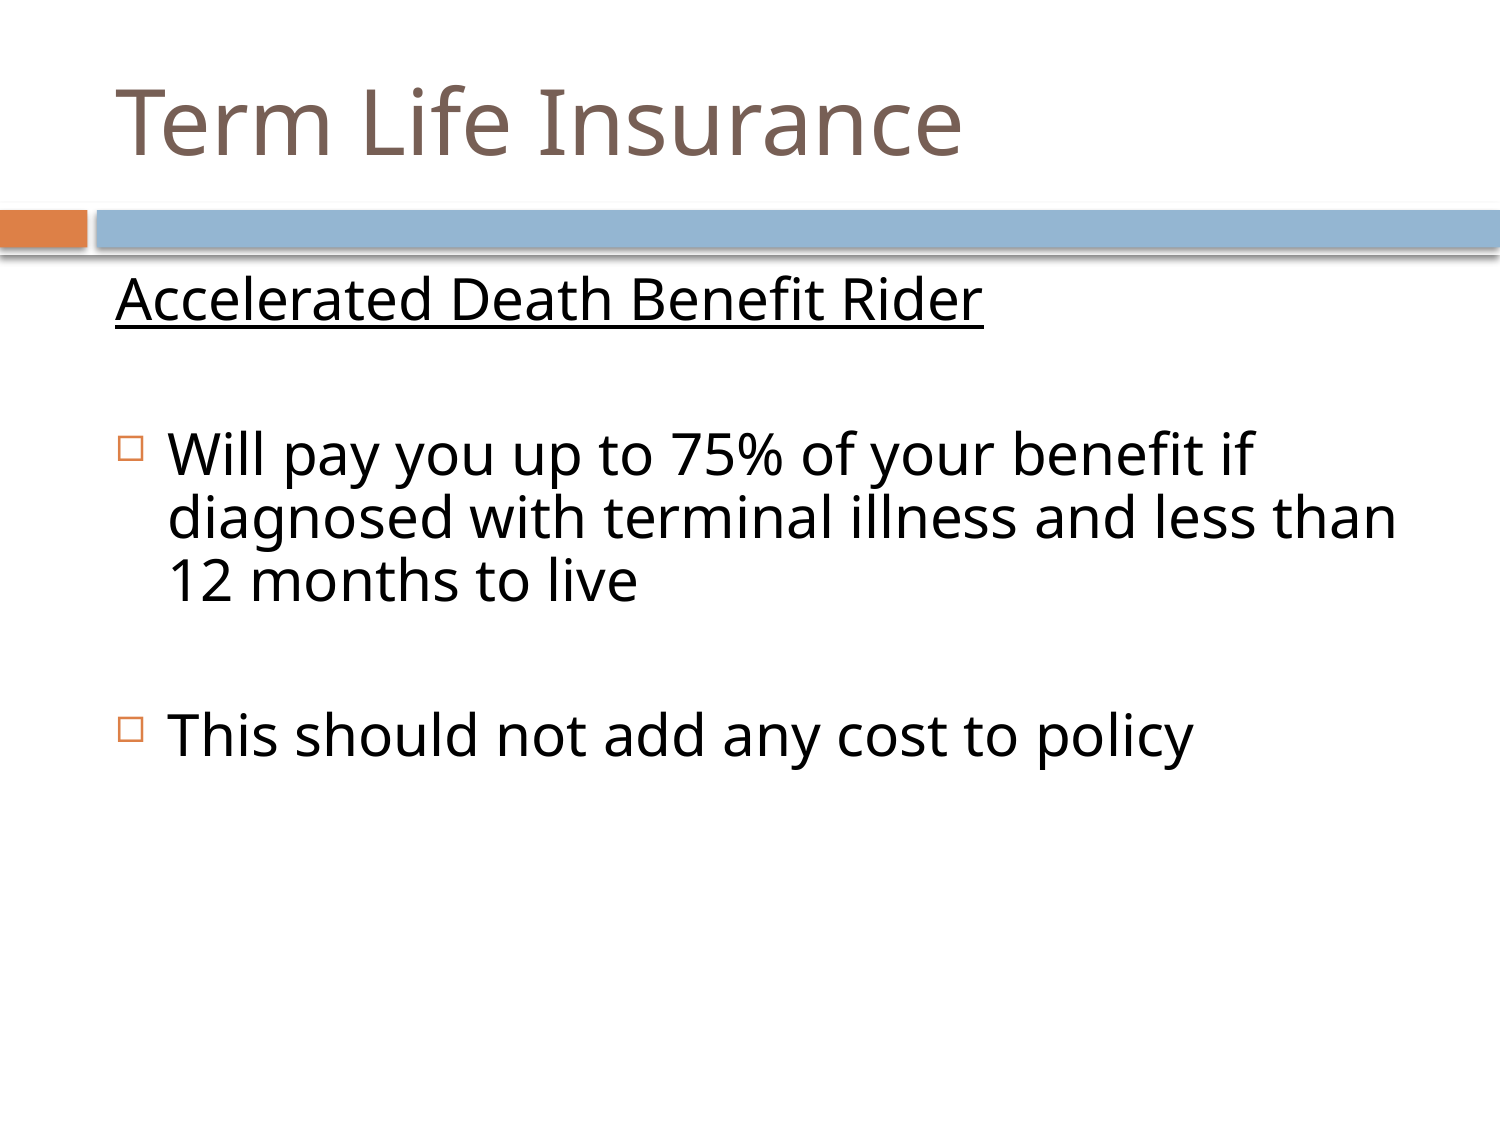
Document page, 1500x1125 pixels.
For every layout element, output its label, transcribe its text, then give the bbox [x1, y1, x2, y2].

title Term Life Insurance [100, 37, 1438, 200]
list Accelerated Death Benefit Rider Will pay you up to 75% of your benefit if diagnosed with terminal illness and less than 12 months to live This should not add any cost to policy [100, 262, 1438, 1005]
